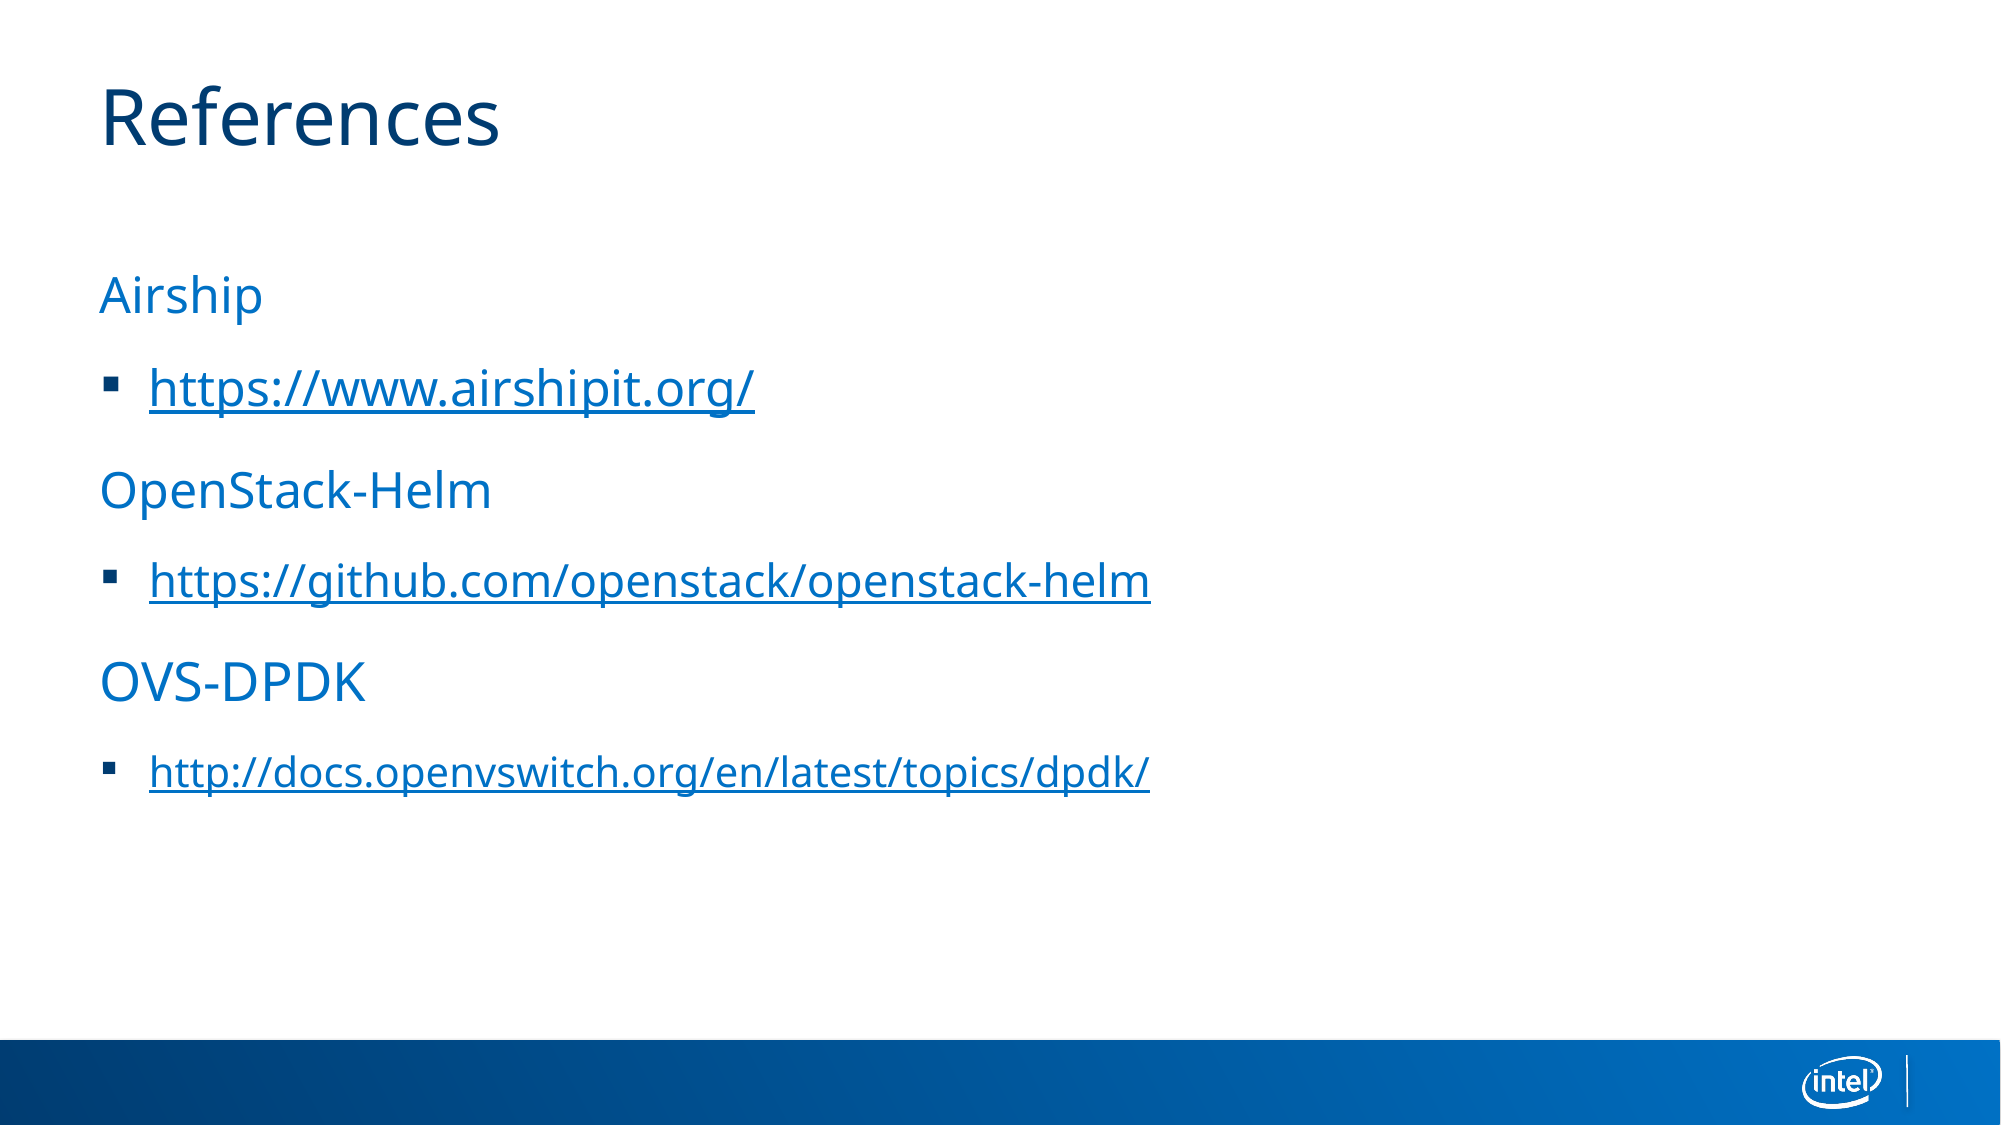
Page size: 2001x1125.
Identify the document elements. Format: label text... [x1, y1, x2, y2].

picture [1802, 1056, 1882, 1109]
title References [99, 67, 1900, 258]
list Airship https://www.airshipit.org/ OpenStack-Helm https://github.com/openstack/openstack-helm OVS-DPDK http://docs.openvswitch.org/en/latest/topics/dpdk/ [99, 263, 1900, 1013]
